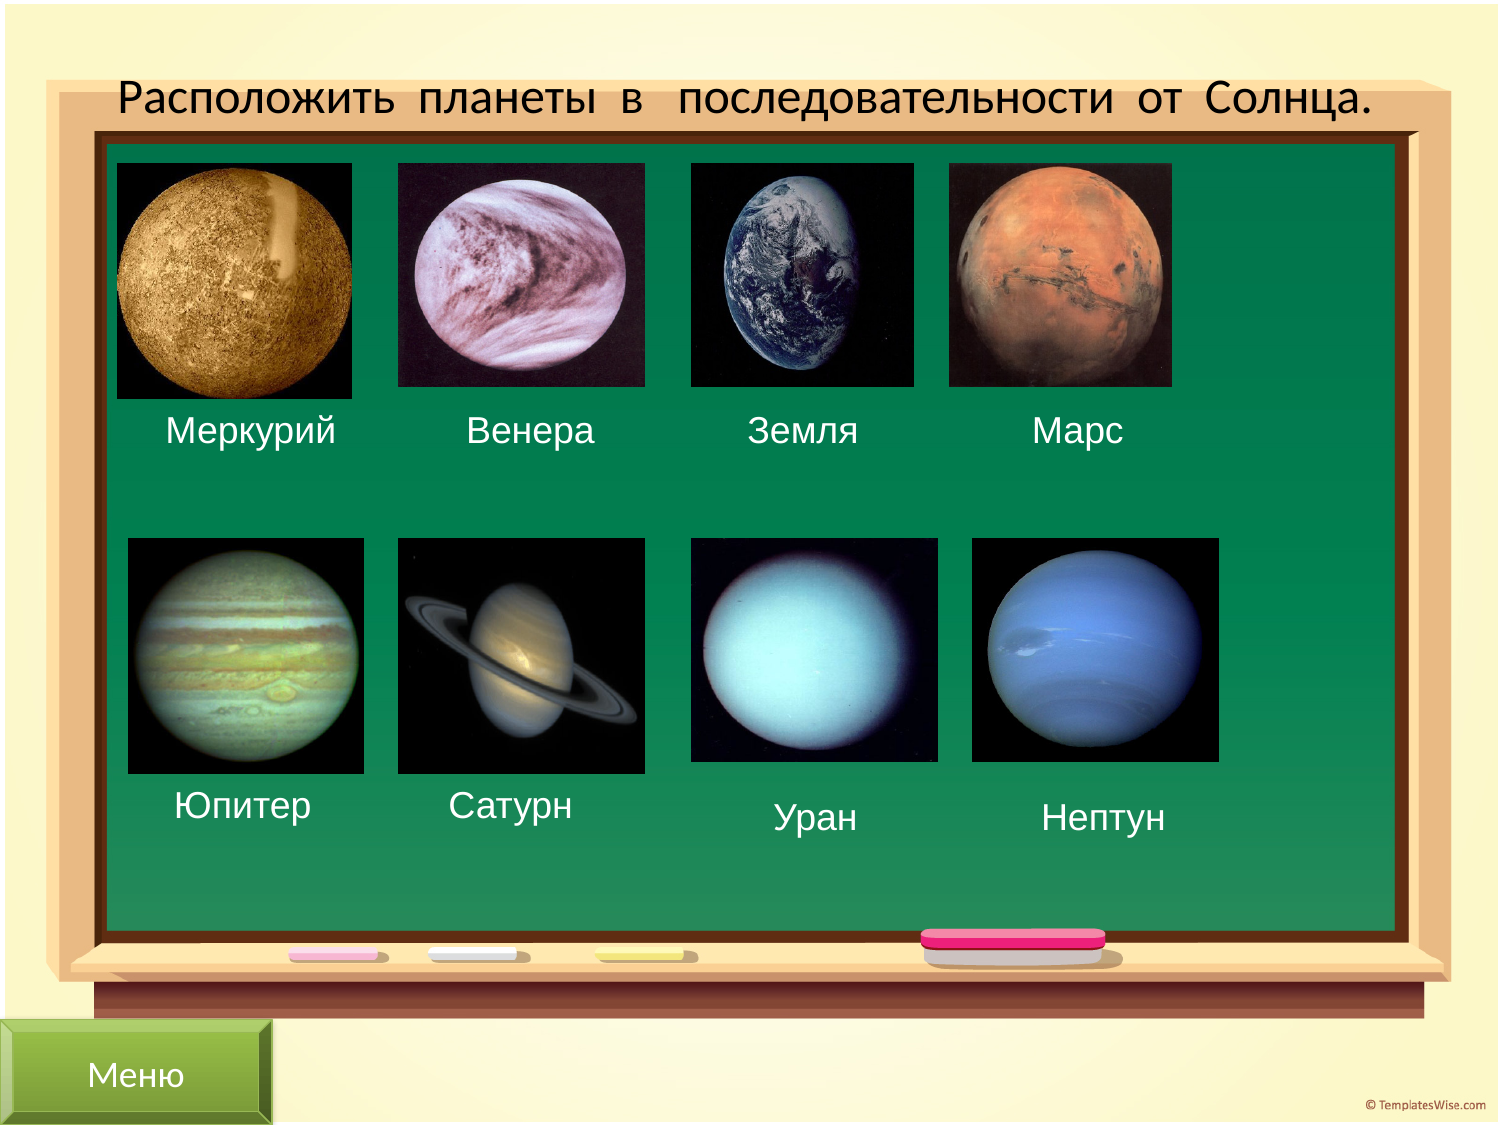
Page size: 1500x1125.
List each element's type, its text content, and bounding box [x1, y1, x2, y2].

text_box Земля [732, 398, 874, 459]
text_box Нептун [1026, 785, 1181, 845]
title Расположить планеты в последовательности от Солнца. [70, 0, 1421, 188]
text_box Сатурн [433, 783, 598, 834]
text_box Меркурий [150, 406, 352, 459]
text_box Марс [1017, 398, 1139, 459]
text_box Юпитер [159, 783, 327, 834]
text_box Меню [0, 1018, 273, 1125]
picture [0, 0, 1500, 1125]
text_box Уран [758, 785, 873, 845]
text_box Венера [451, 398, 610, 459]
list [116, 163, 352, 399]
